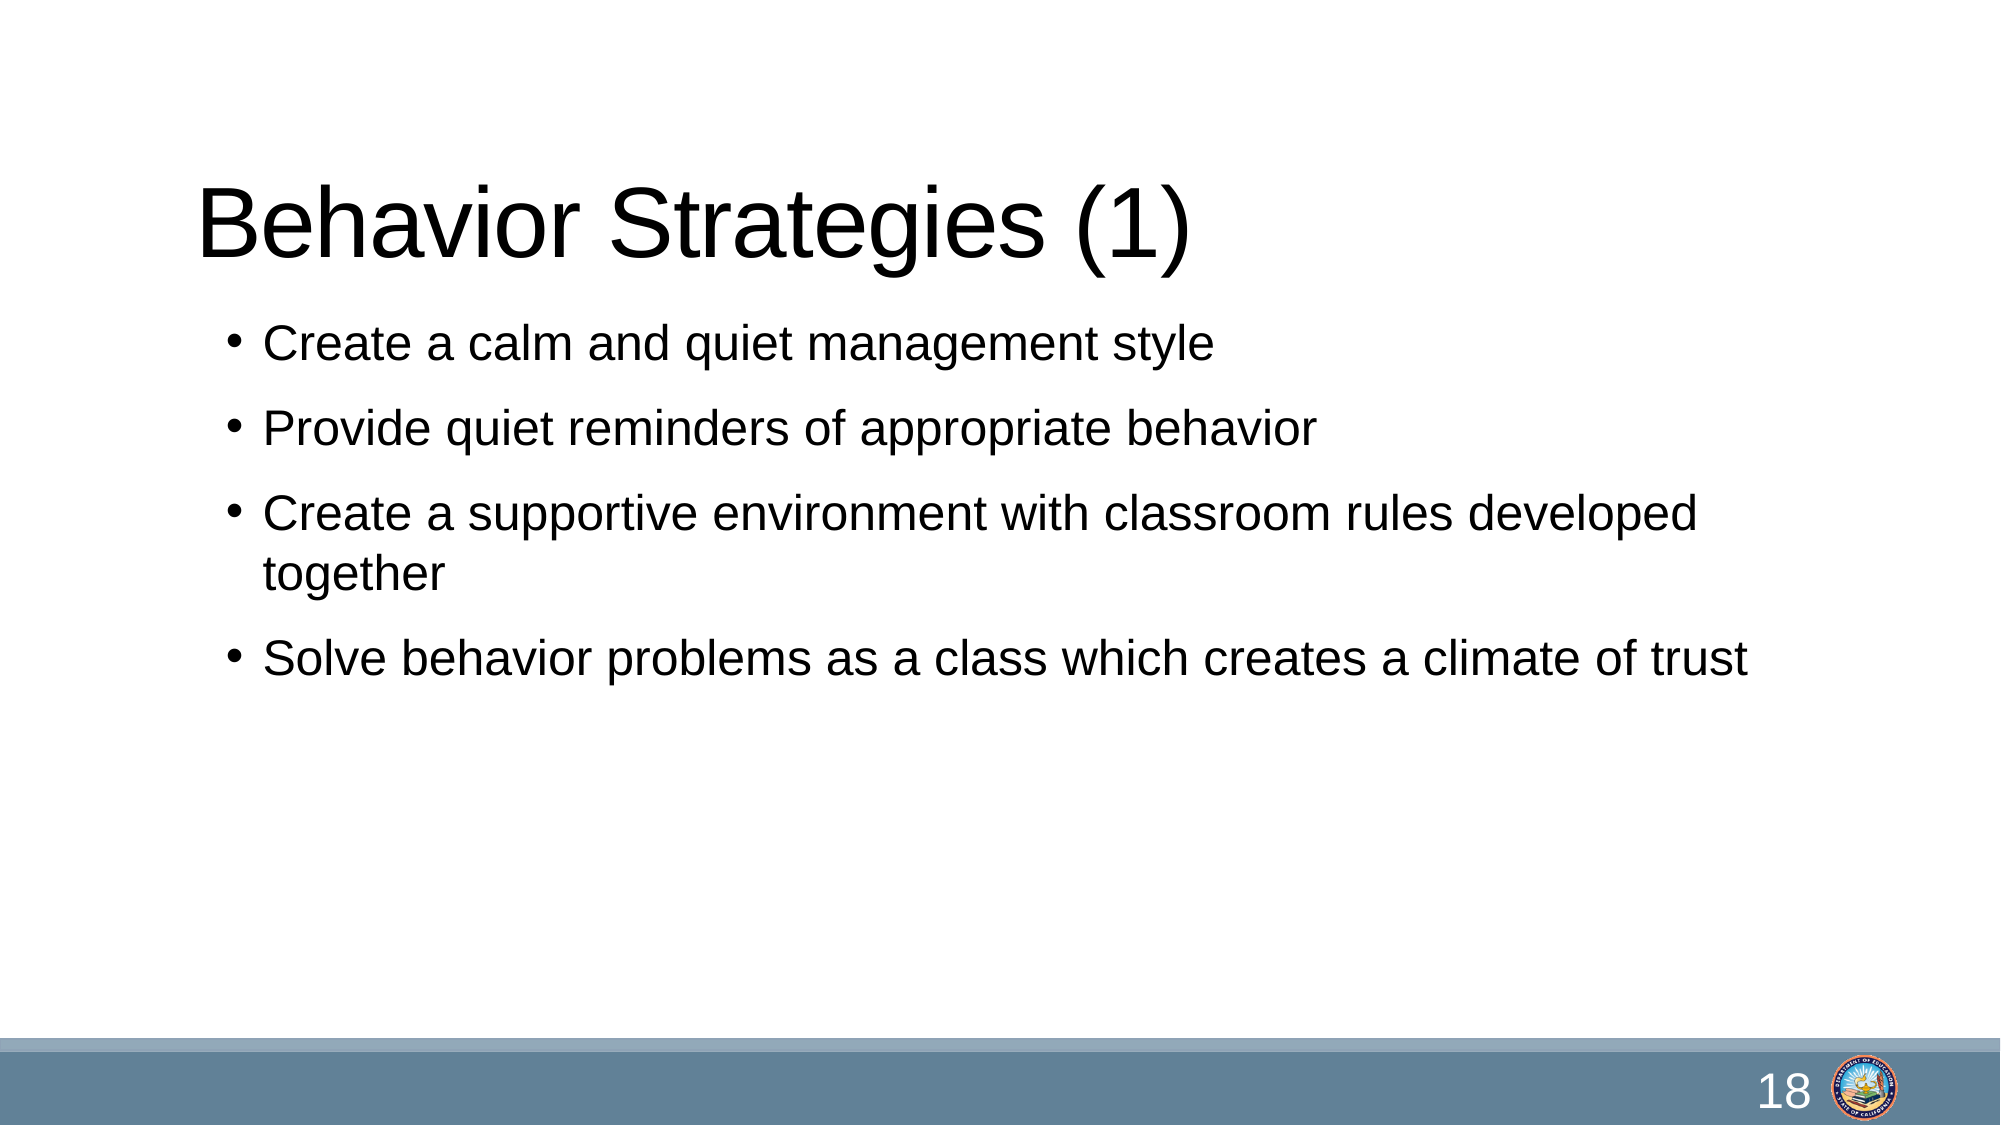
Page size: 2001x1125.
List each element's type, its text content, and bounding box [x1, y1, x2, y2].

slide_number 18 [1611, 1059, 1827, 1119]
title Behavior Strategies (1) [180, 47, 1830, 285]
list Create a calm and quiet management style Provide quiet reminders of appropriate behavior Create a supportive environment with classroom rules developed together Solve behavior problems as a class which creates a climate of trust [180, 302, 1830, 1018]
picture [1831, 1055, 1899, 1122]
